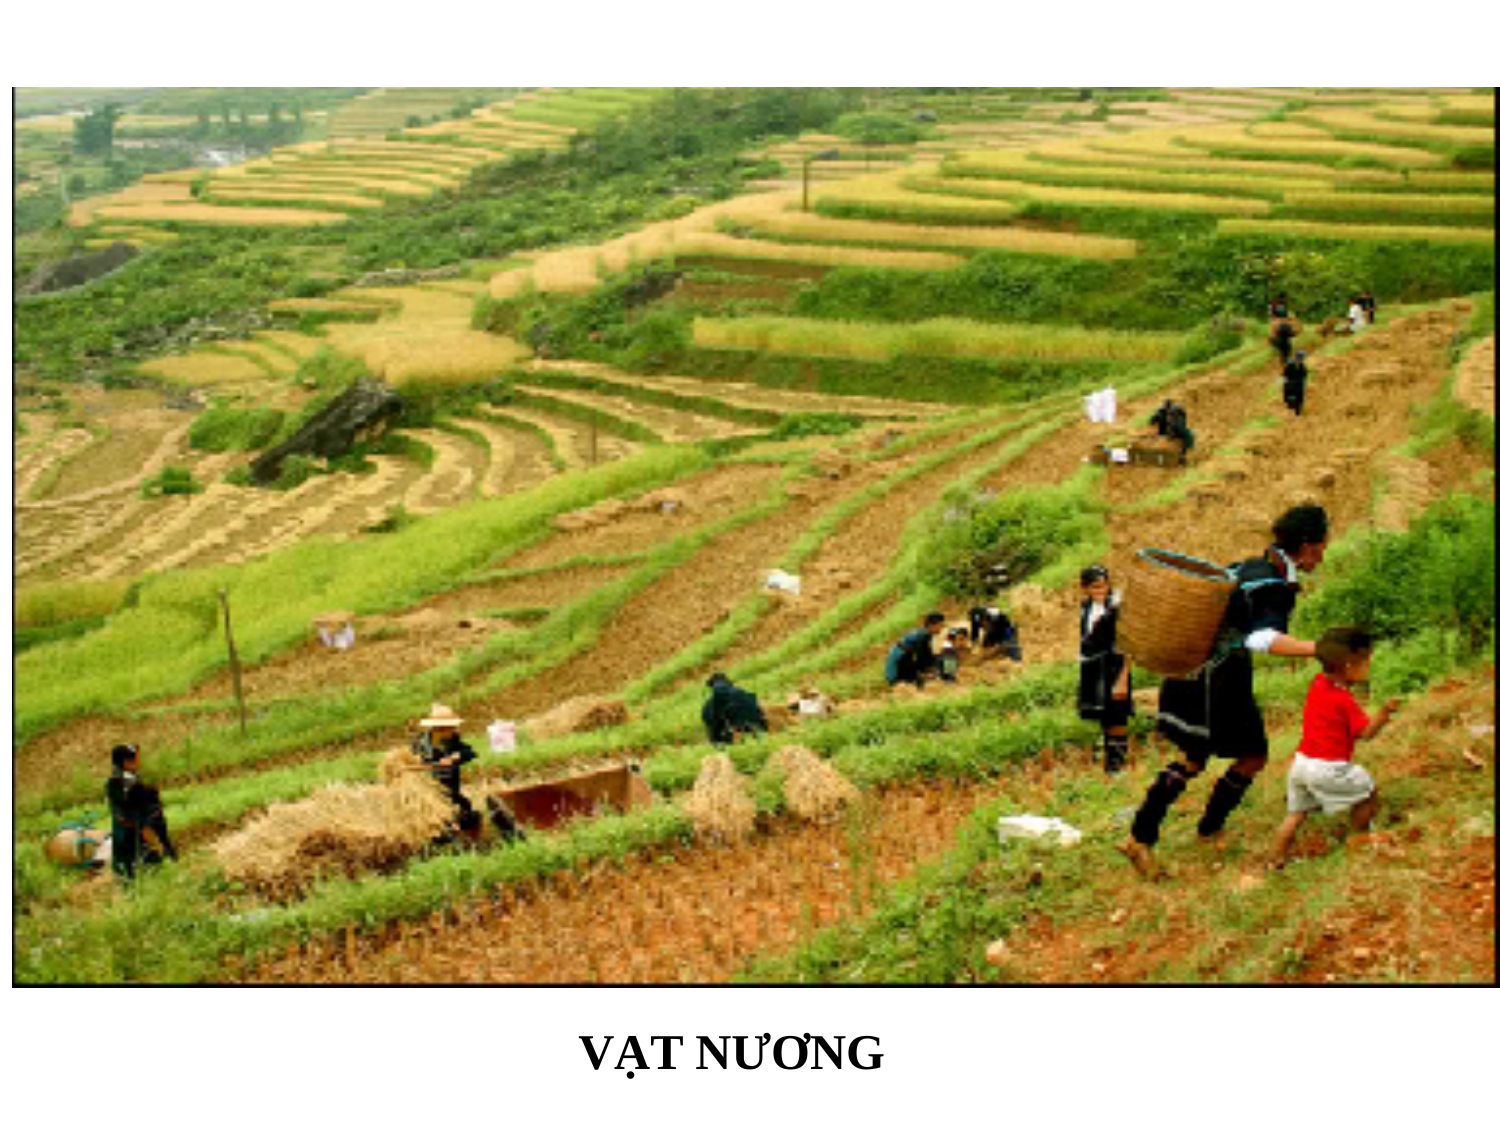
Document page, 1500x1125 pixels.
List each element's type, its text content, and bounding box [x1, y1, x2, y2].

text_box VẠT NƯƠNG [563, 1012, 902, 1087]
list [12, 87, 1500, 988]
